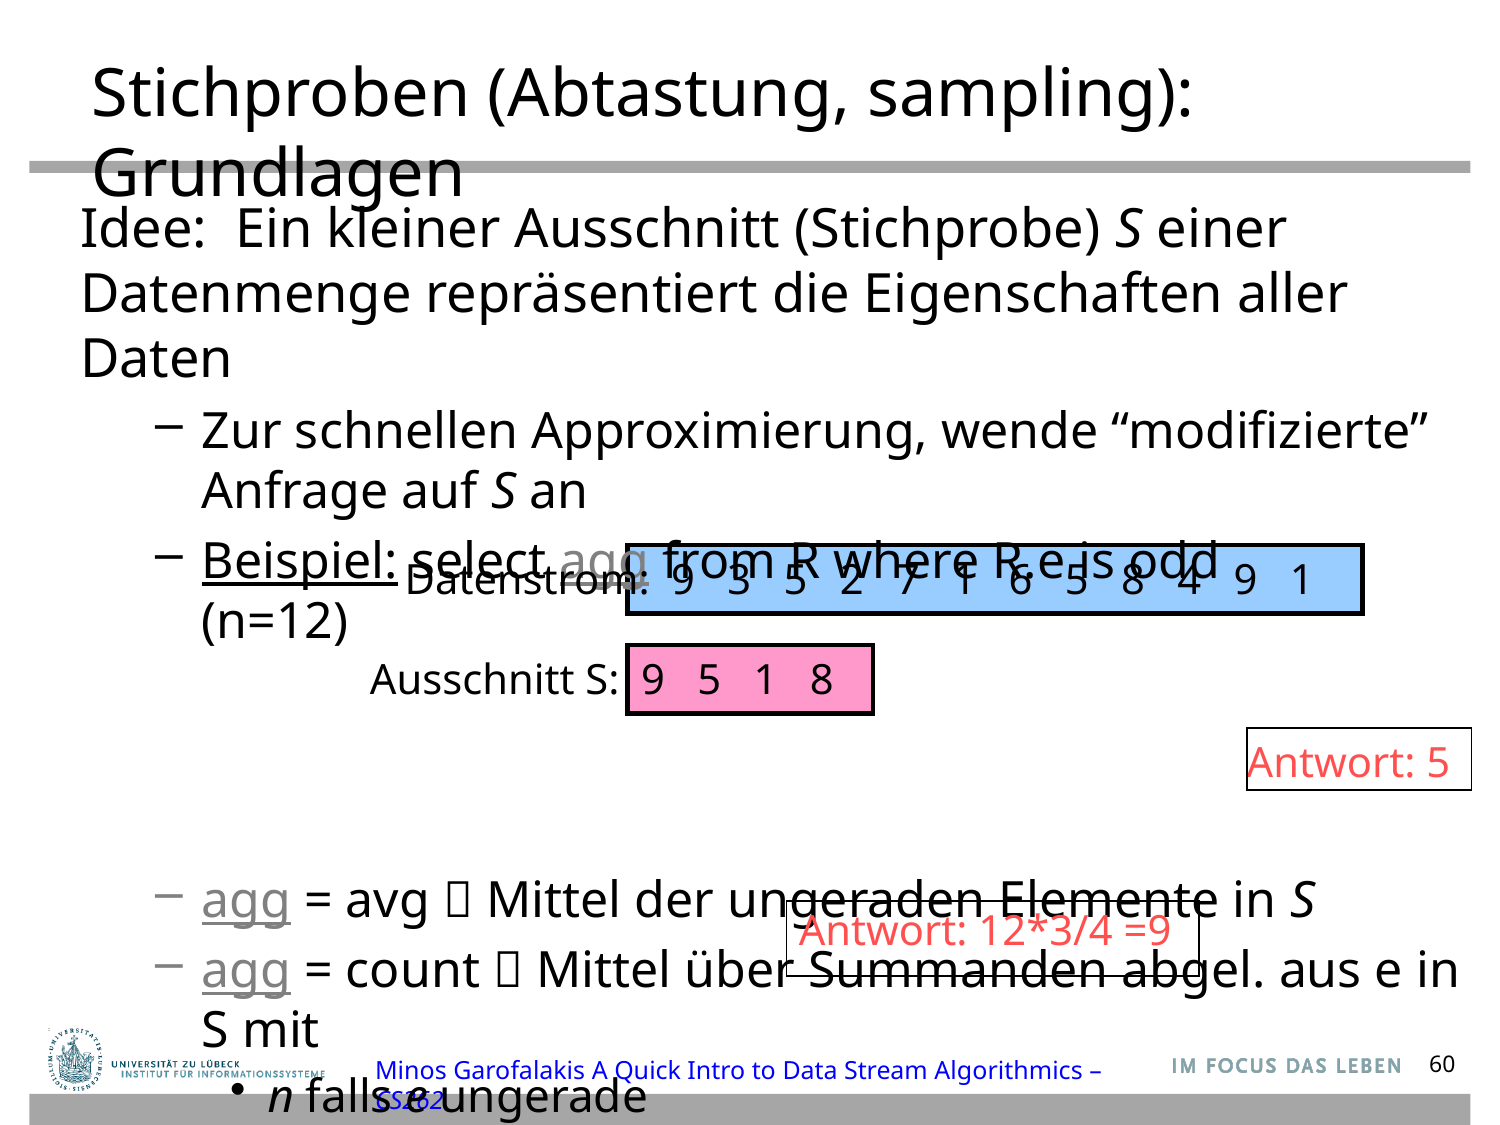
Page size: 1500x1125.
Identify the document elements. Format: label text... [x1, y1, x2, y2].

text_box Antwort: 12*3/4 =9 [783, 896, 1187, 961]
text_box [1246, 727, 1472, 791]
title Stichproben (Abtastung, sampling): Grundlagen [76, 42, 1471, 126]
footer Minos Garofalakis A Quick Intro to Data Stream Algorithmics – CS262 [360, 1046, 1128, 1083]
list Idee: Ein kleiner Ausschnitt (Stichprobe) S einer Datenmenge repräsentiert die Eigenschaften aller Daten Zur schnellen Approximierung, wende “modifizierte” Anfrage auf S an Beispiel: select agg from R where R.e is odd (n=12) agg = avg  Mittel der ungeraden Elemente in S agg = count  Mittel über Summanden abgel. aus e in S mit n falls e ungerade 0 falls e gerade [64, 186, 1490, 1000]
text_box Antwort: 5 [1231, 727, 1466, 793]
slide_number 60 [1305, 1050, 1471, 1083]
text_box Datenstrom: 9 3 5 2 7 1 6 5 8 4 9 1 [389, 545, 1330, 611]
text_box [786, 900, 1199, 976]
picture [1173, 1058, 1305, 1073]
text_box Ausschnitt S: 9 5 1 8 [301, 645, 903, 711]
